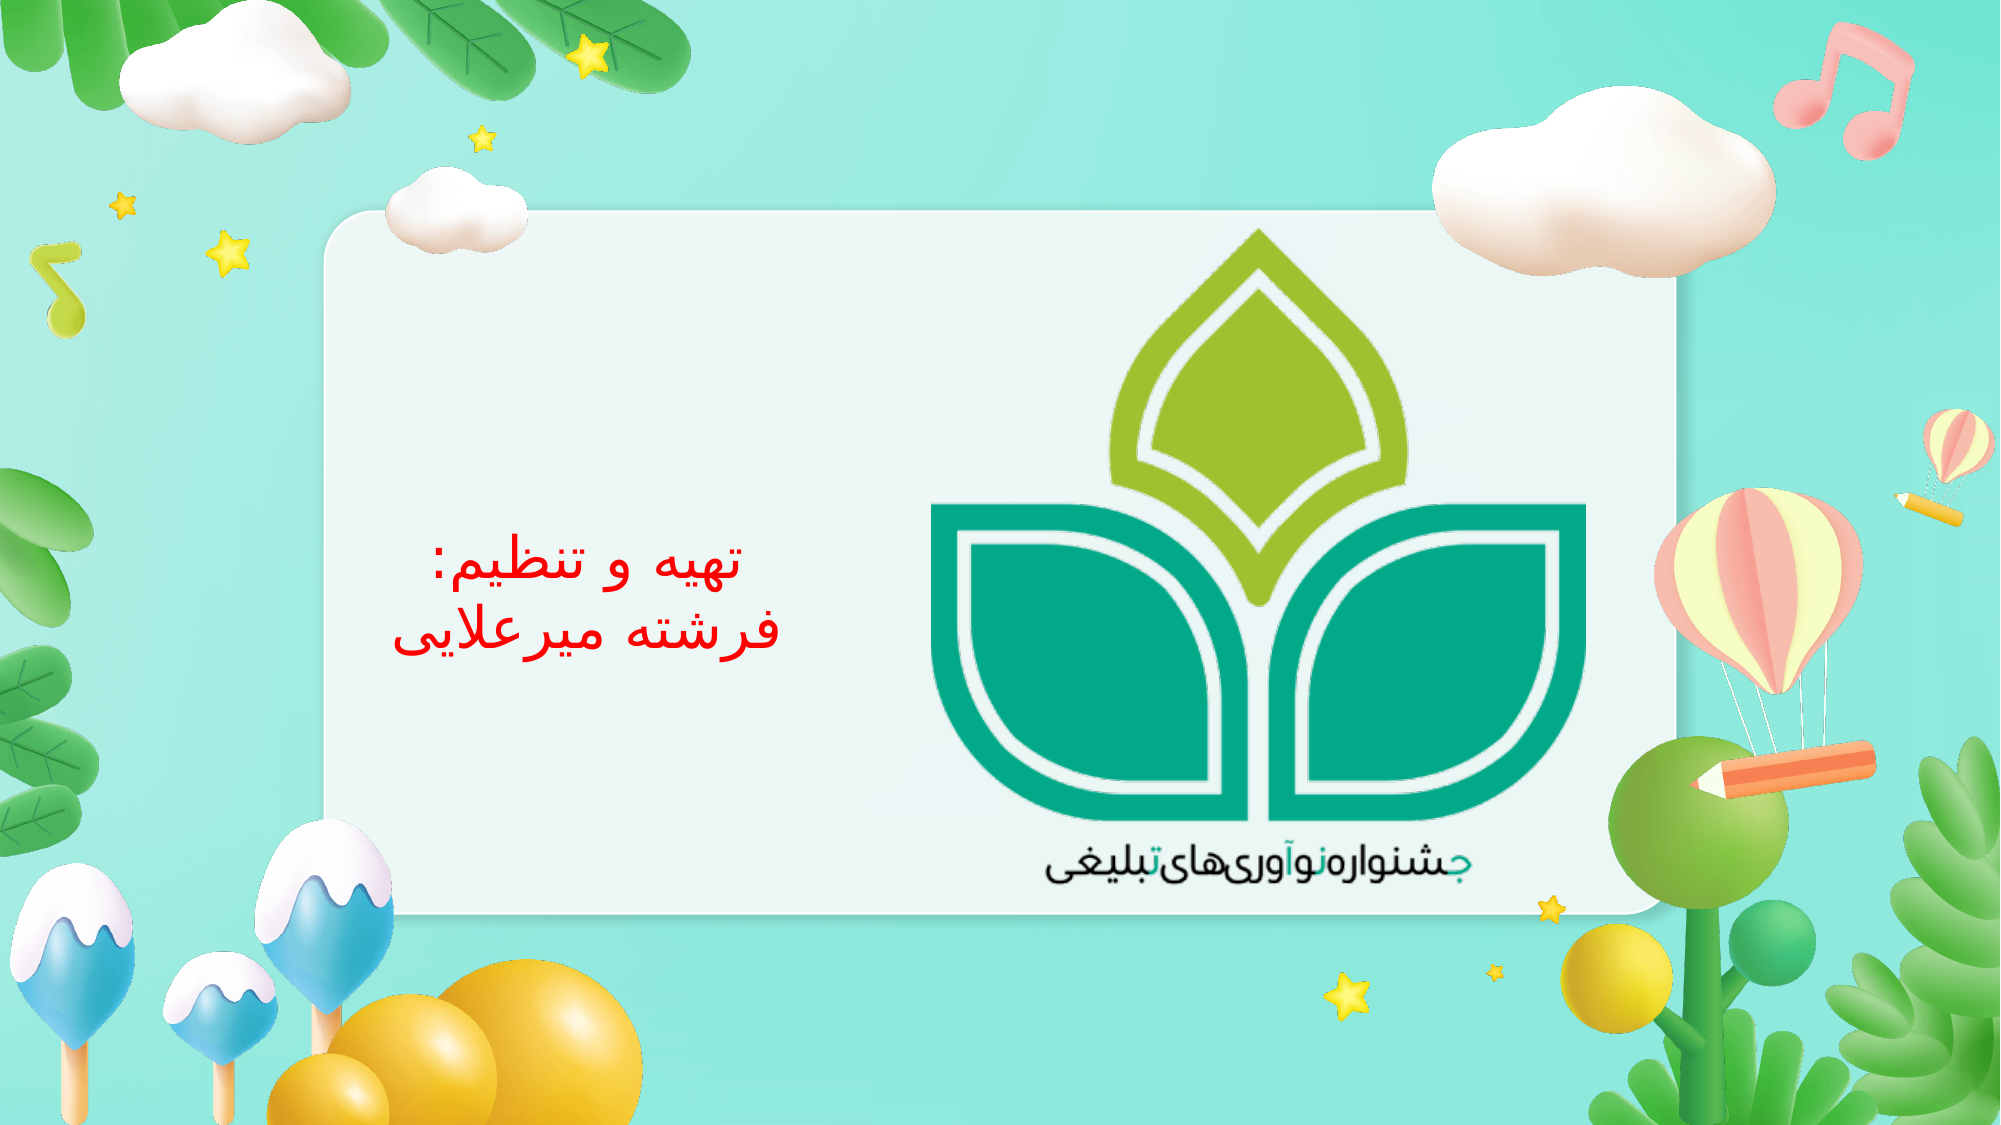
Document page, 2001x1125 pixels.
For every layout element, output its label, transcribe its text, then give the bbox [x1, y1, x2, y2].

text_box تهیه و تنظیم: فرشته میرعلایی [361, 512, 812, 668]
picture [0, 0, 2001, 1125]
